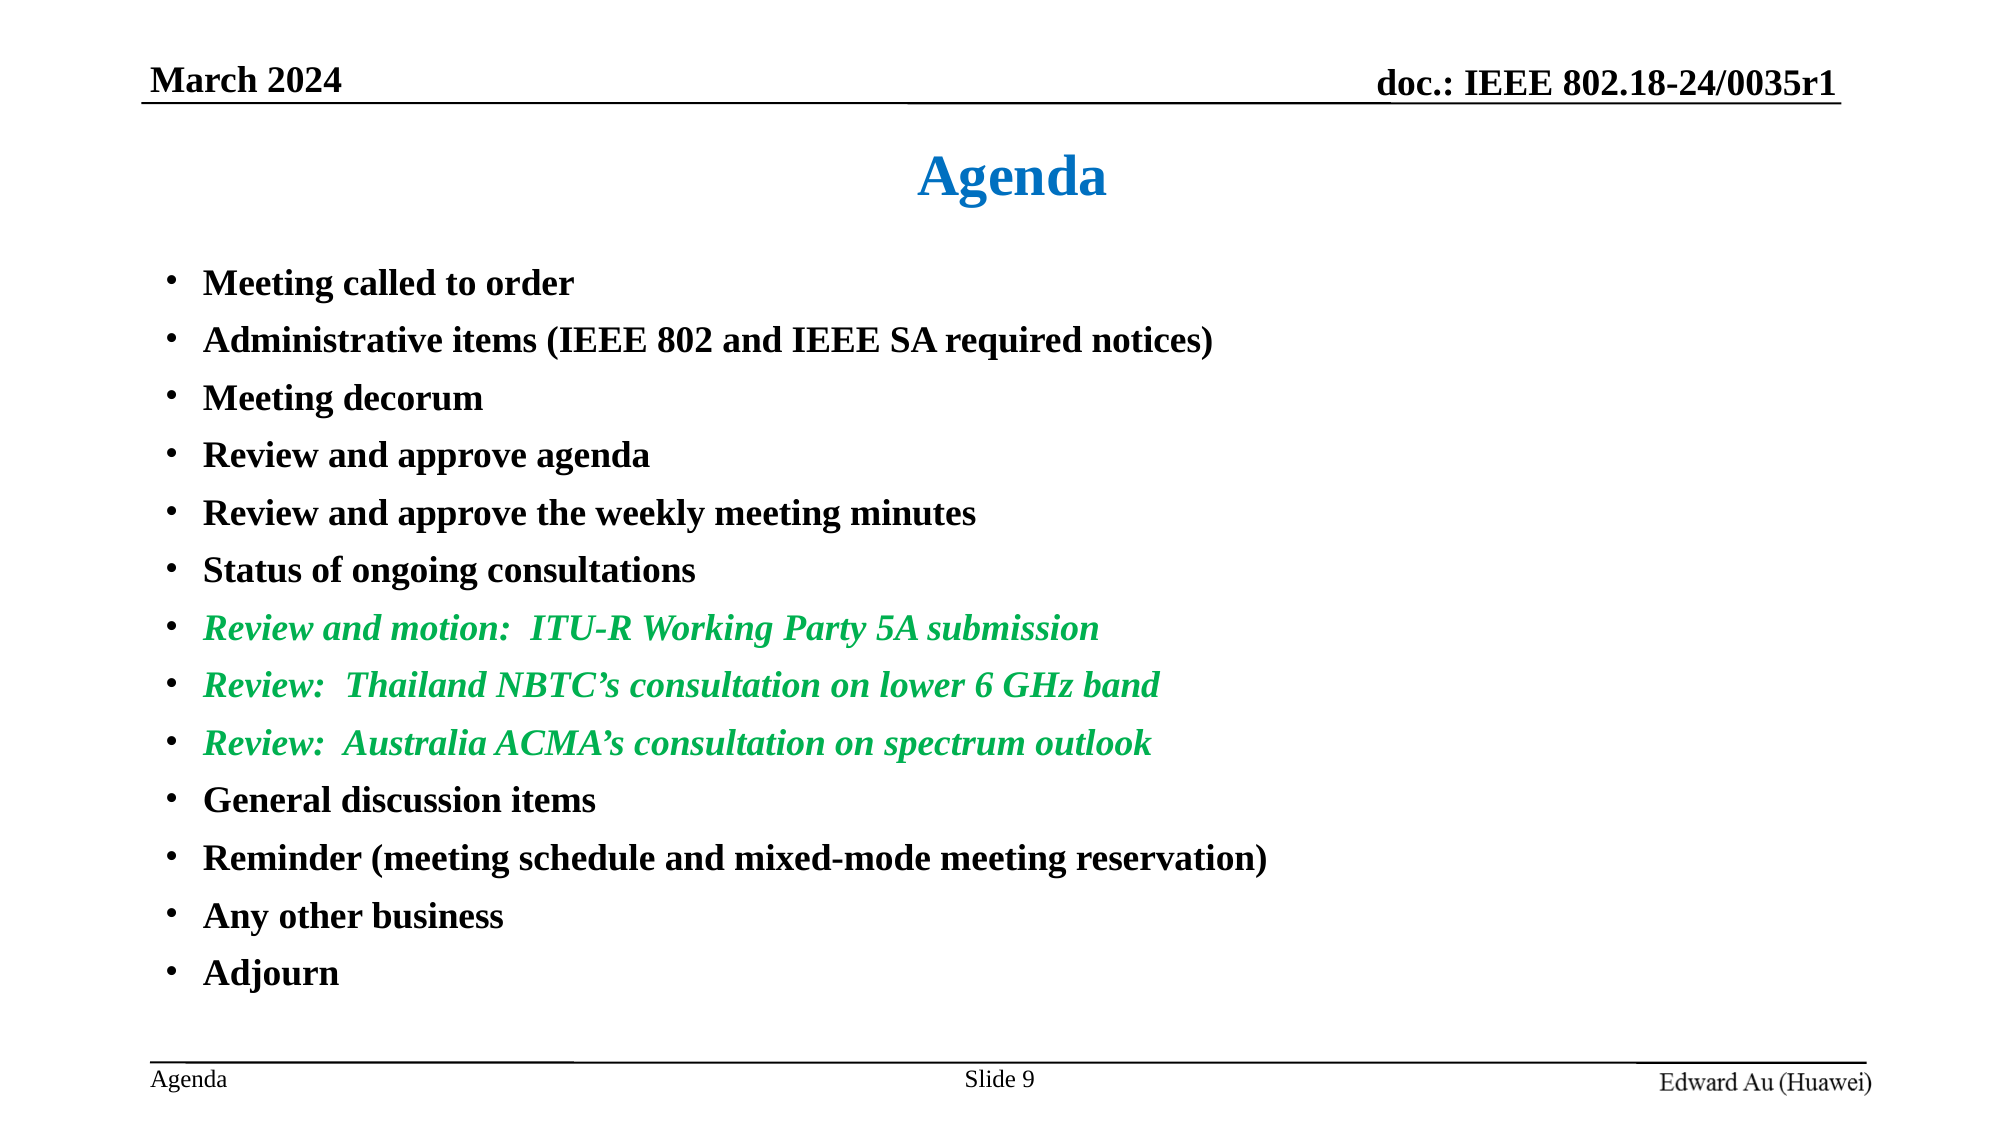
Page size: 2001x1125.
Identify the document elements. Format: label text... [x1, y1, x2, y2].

slide_number Slide 9 [933, 1061, 1067, 1123]
title Agenda [162, 99, 1864, 246]
list Meeting called to order Administrative items (IEEE 802 and IEEE SA required notices) Meeting decorum Review and approve agenda Review and approve the weekly meeting minutes Status of ongoing consultations Review and motion: ITU-R Working Party 5A submission Review: Thailand NBTC’s consultation on lower 6 GHz band Review: Australia ACMA’s consultation on spectrum outlook General discussion items Reminder (meeting schedule and mixed-mode meeting reservation) Any other business Adjourn [149, 250, 1887, 1059]
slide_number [149, 54, 651, 101]
picture [1174, 1058, 1887, 1113]
